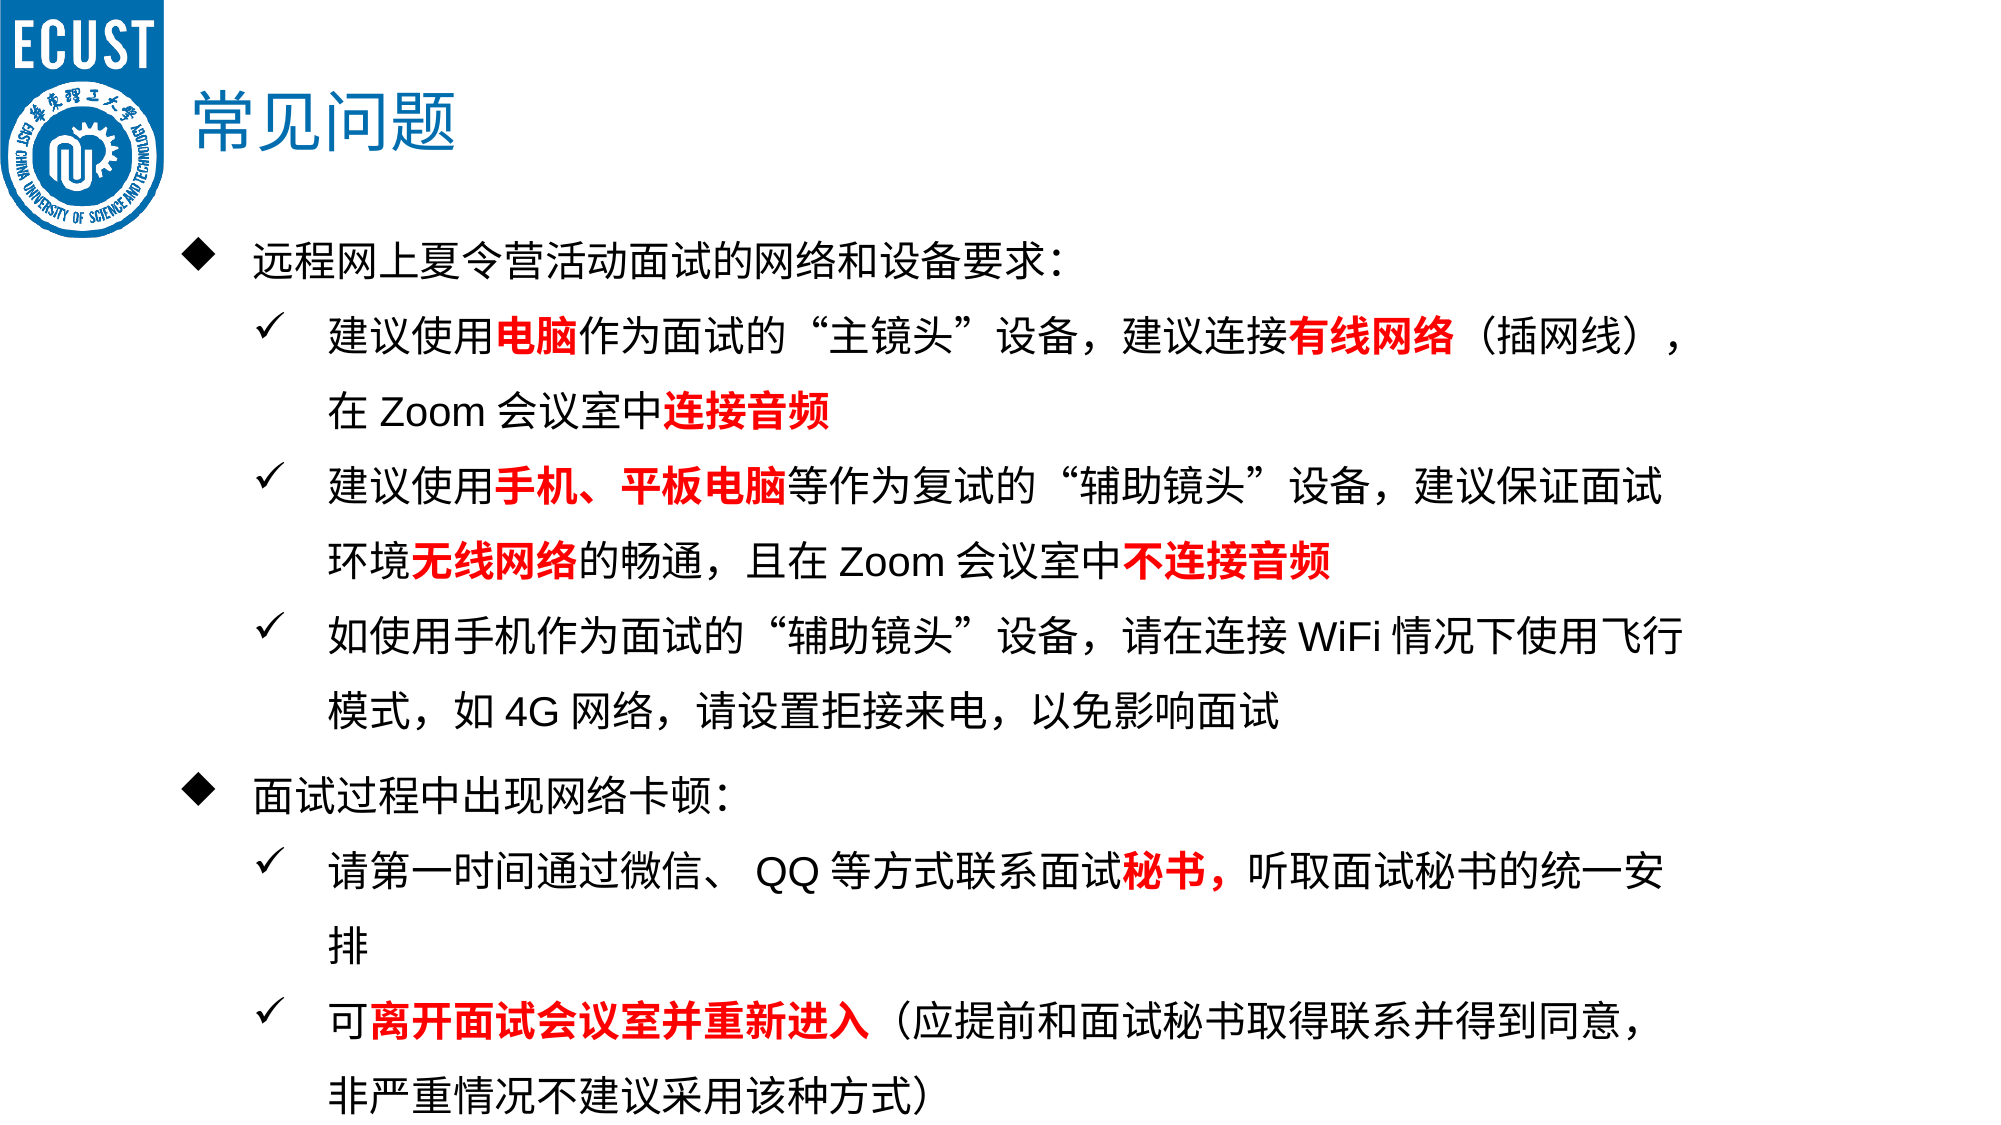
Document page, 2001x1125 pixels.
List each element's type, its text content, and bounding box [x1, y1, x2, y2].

text_box 远程网上夏令营活动面试的网络和设备要求： 建议使用电脑作为面试的“主镜头”设备，建议连接有线网络（插网线），在Zoom会议室中连接音频 建议使用手机、平板电脑等作为复试的“辅助镜头”设备，建议保证面试环境无线网络的畅通，且在Zoom会议室中不连接音频 如使用手机作为面试的“辅助镜头”设备，请在连接WiFi情况下使用飞行模式，如4G网络，请设置拒接来电，以免影响面试 [163, 227, 1714, 743]
picture [0, 0, 164, 238]
text_box 常见问题 [164, 78, 1128, 161]
text_box 面试过程中出现网络卡顿： 请第一时间通过微信、QQ等方式联系面试秘书，听取面试秘书的统一安排 可离开面试会议室并重新进入（应提前和面试秘书取得联系并得到同意，非严重情况不建议采用该种方式） [163, 762, 1714, 1125]
